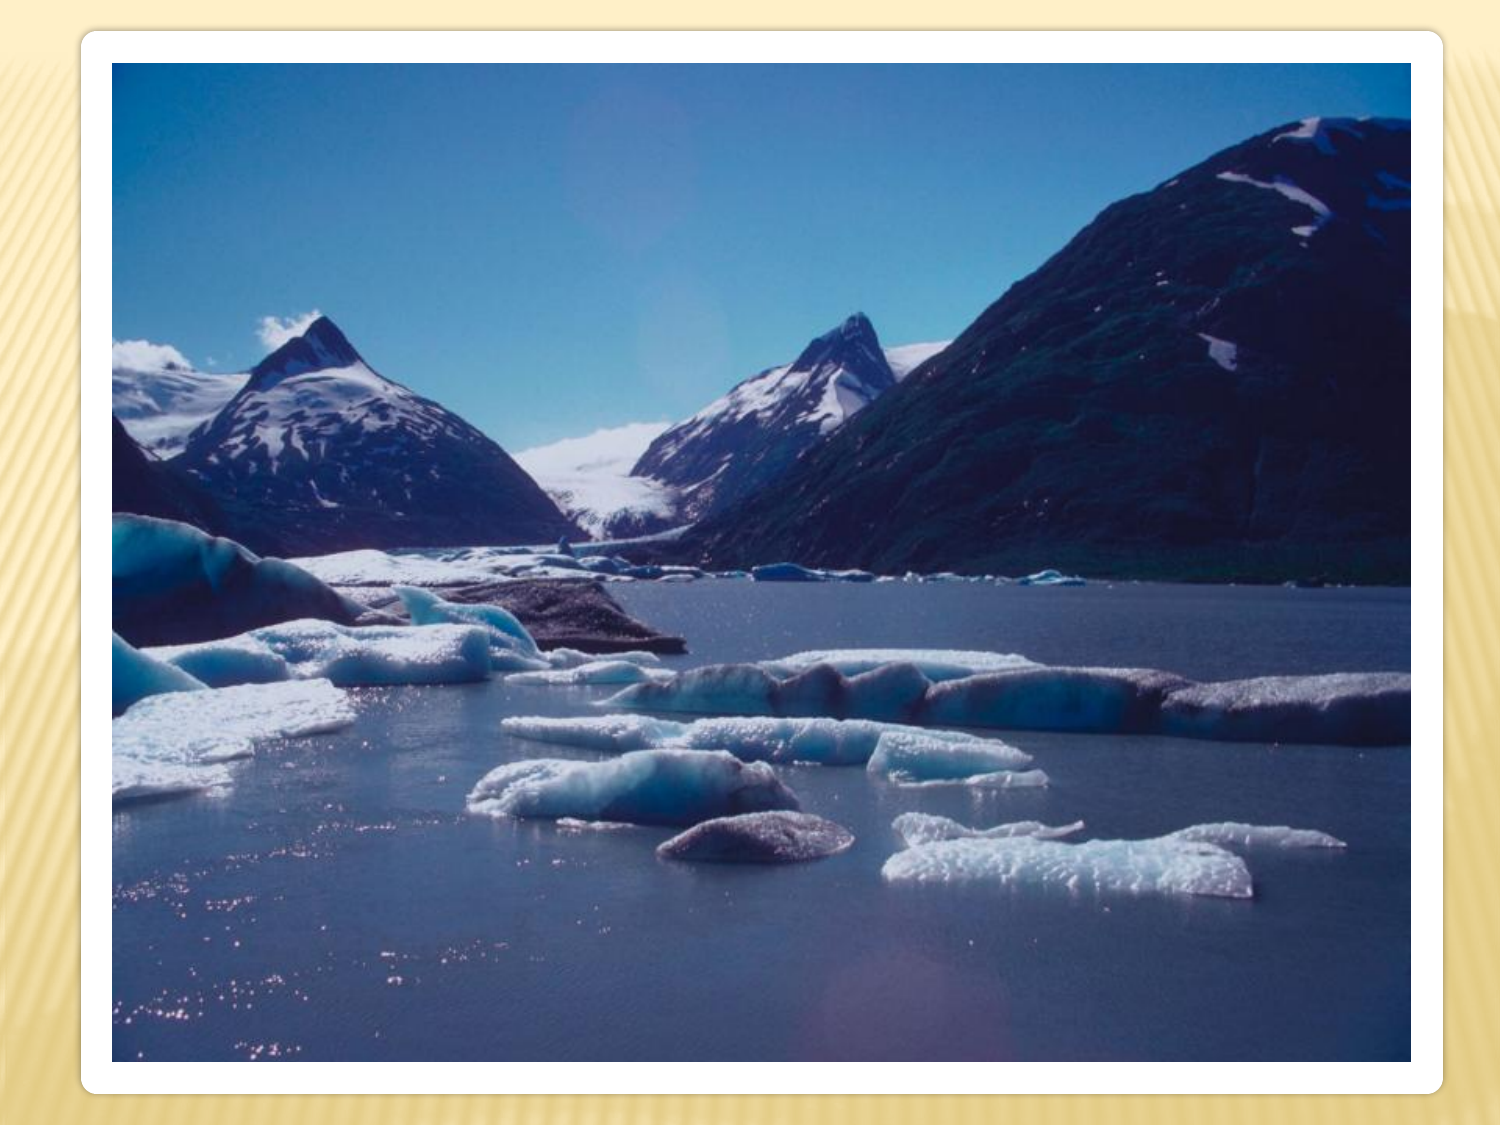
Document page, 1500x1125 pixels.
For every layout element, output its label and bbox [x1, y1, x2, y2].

picture [111, 62, 1412, 1063]
